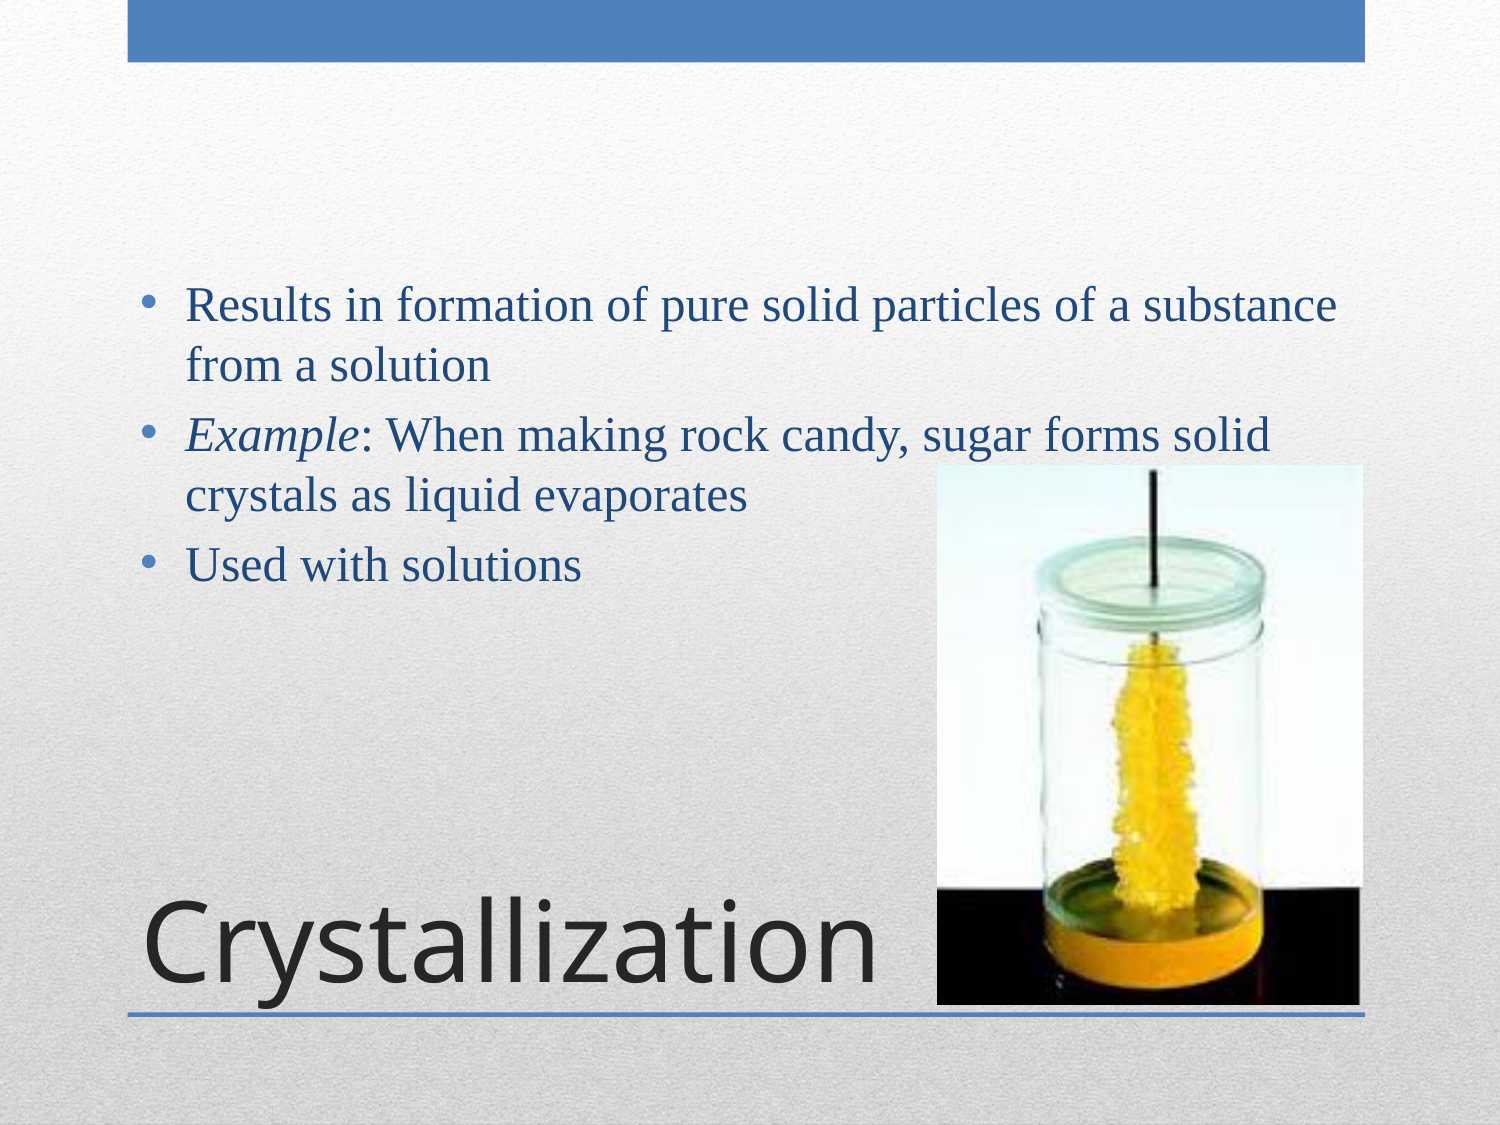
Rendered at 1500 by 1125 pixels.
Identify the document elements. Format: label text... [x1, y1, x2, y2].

title Crystallization [125, 750, 933, 1013]
list Results in formation of pure solid particles of a substance from a solution Example: When making rock candy, sugar forms solid crystals as liquid evaporates Used with solutions [125, 112, 1363, 750]
picture [936, 464, 1364, 1006]
